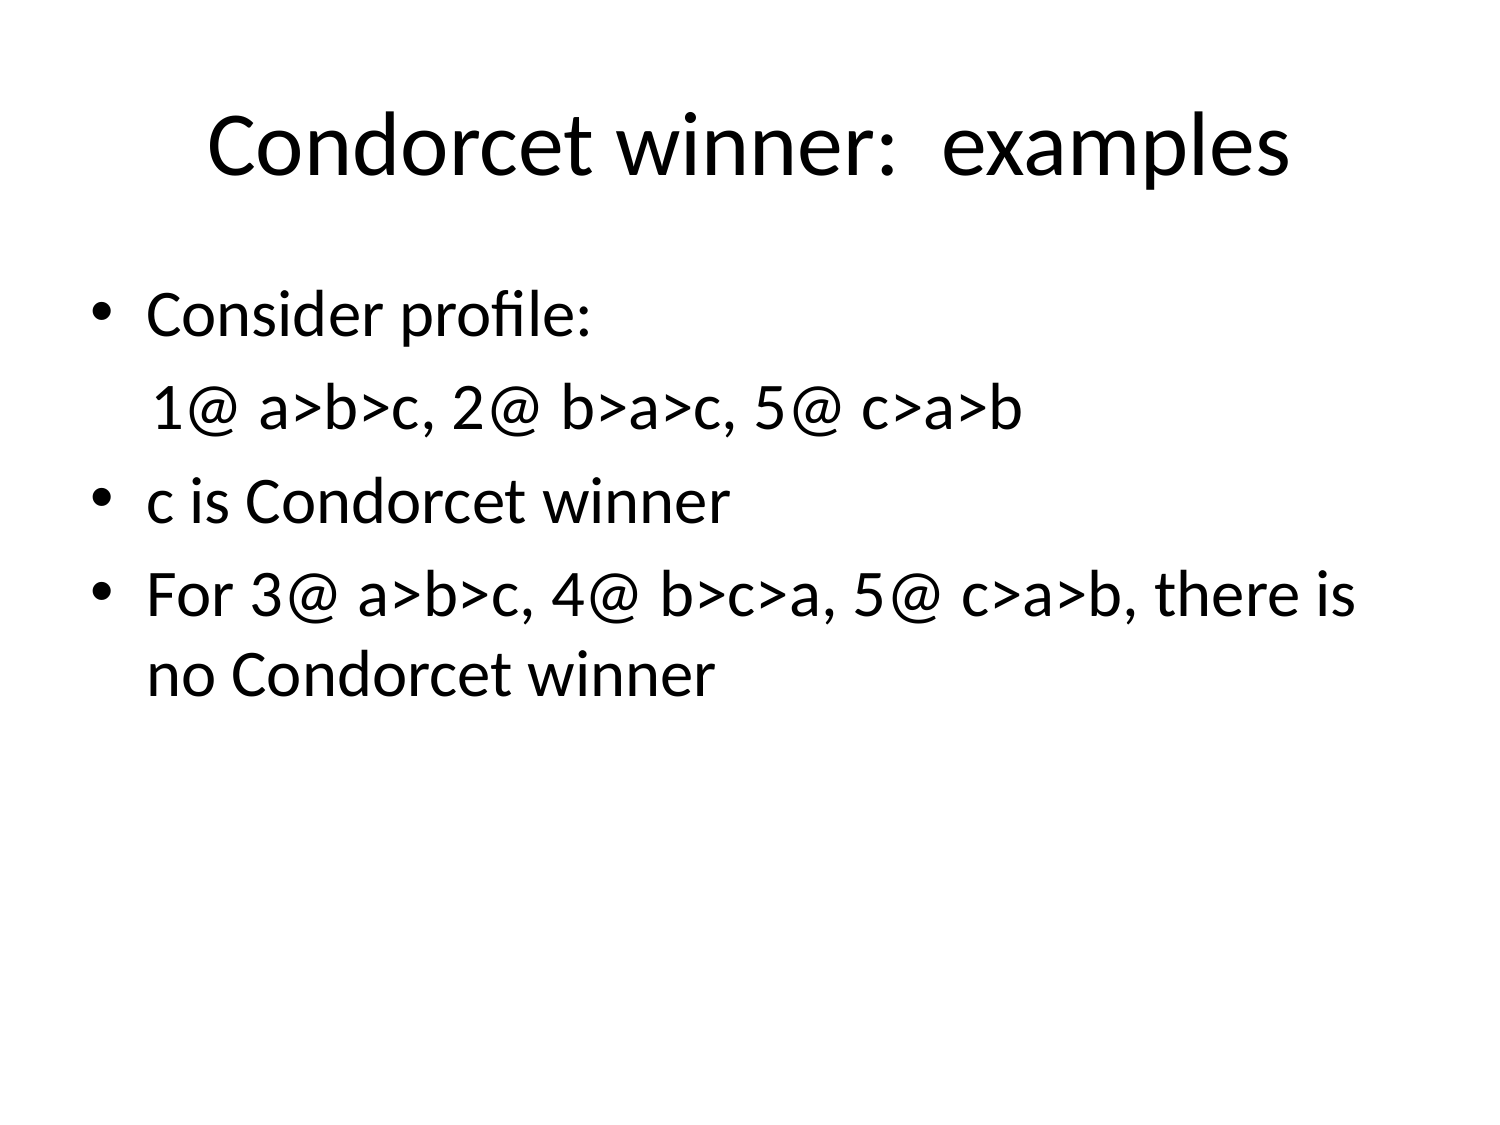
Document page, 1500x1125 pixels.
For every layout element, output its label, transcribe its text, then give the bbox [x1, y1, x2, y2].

list Consider profile: 1@ a>b>c, 2@ b>a>c, 5@ c>a>b c is Condorcet winner For 3@ a>b>c, 4@ b>c>a, 5@ c>a>b, there is no Condorcet winner [75, 262, 1425, 1005]
title Condorcet winner: examples [75, 45, 1425, 233]
